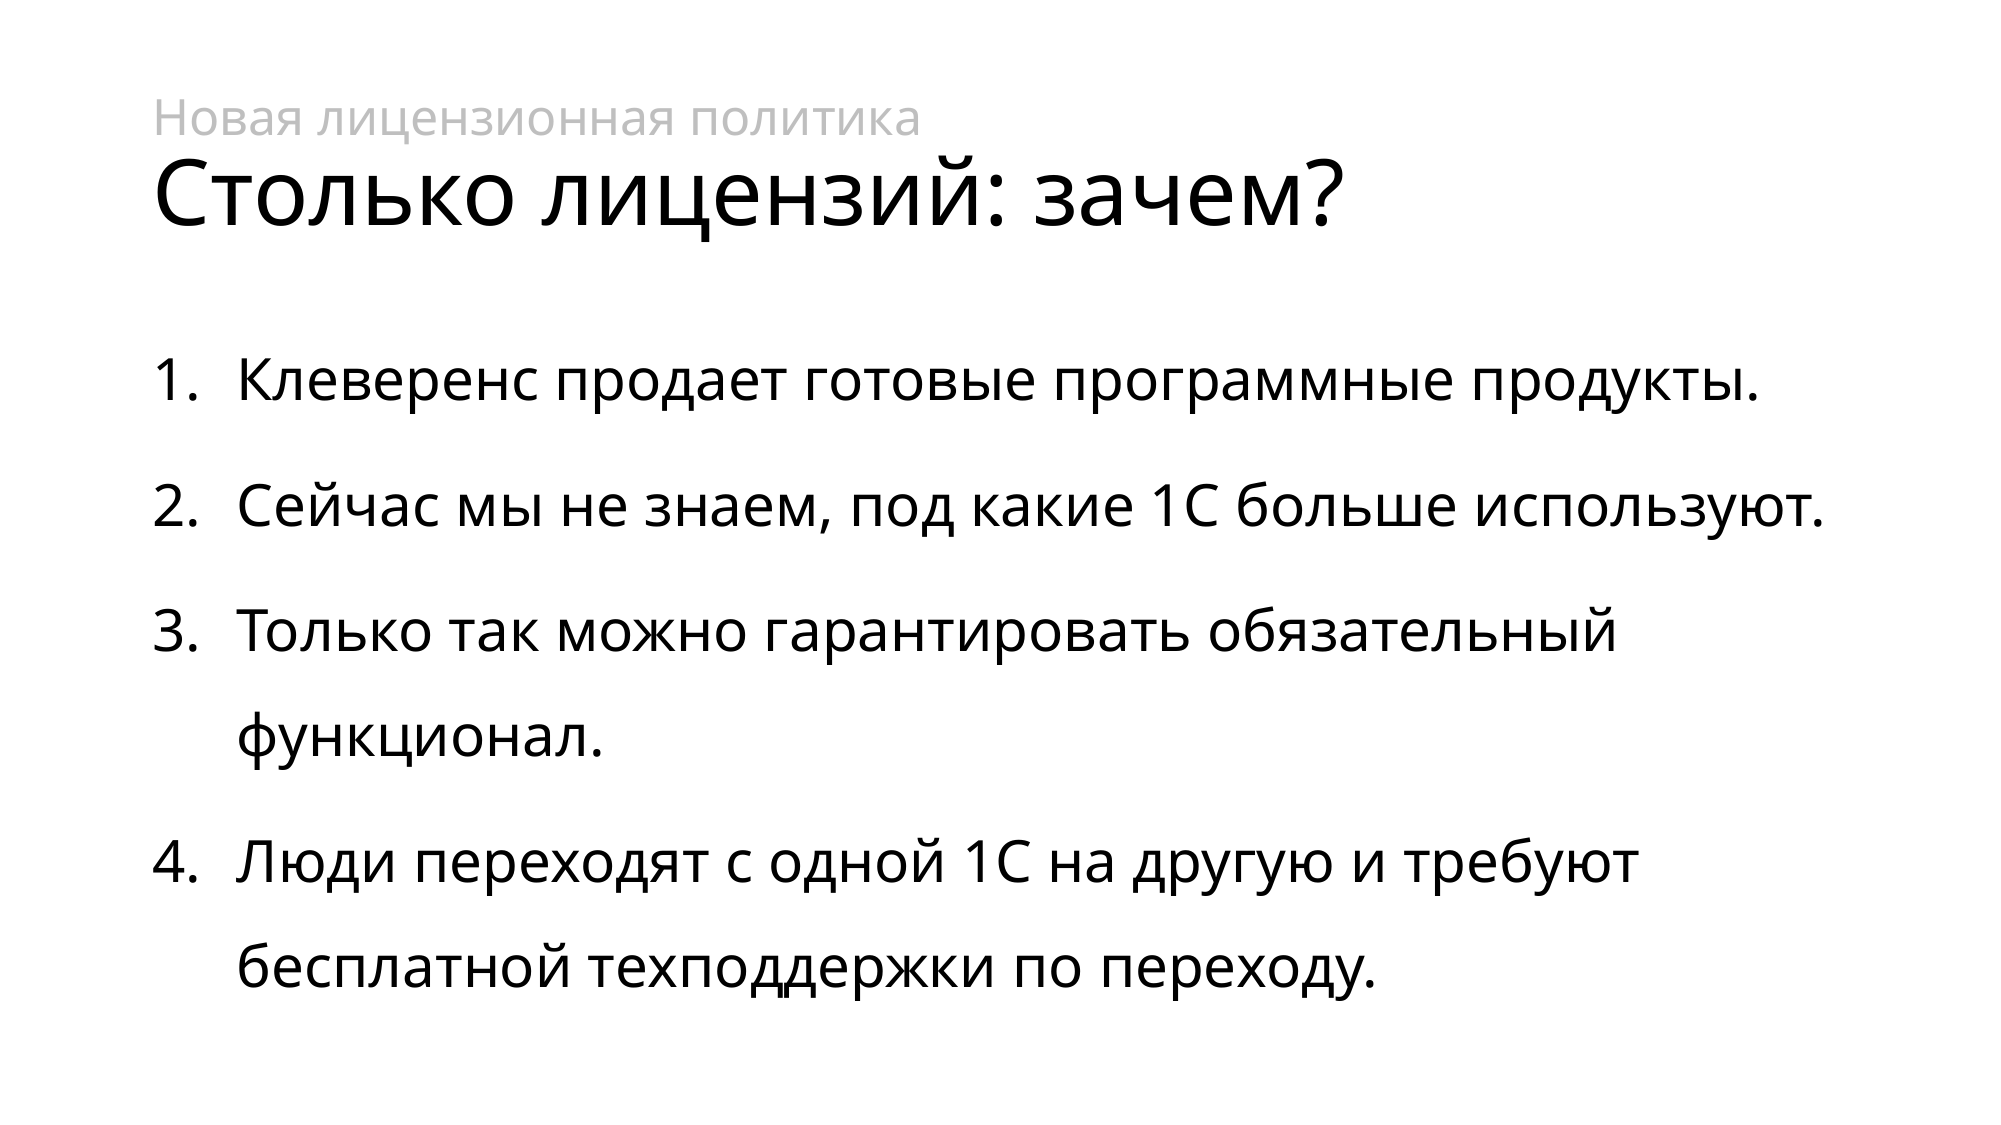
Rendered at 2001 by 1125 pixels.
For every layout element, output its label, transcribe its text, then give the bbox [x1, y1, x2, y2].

title Новая лицензионная политика Столько лицензий: зачем? [137, 59, 1863, 278]
list Клеверенс продает готовые программные продукты. Сейчас мы не знаем, под какие 1С больше используют. Только так можно гарантировать обязательный функционал. Люди переходят с одной 1С на другую и требуют бесплатной техподдержки по переходу. [137, 299, 1863, 1014]
